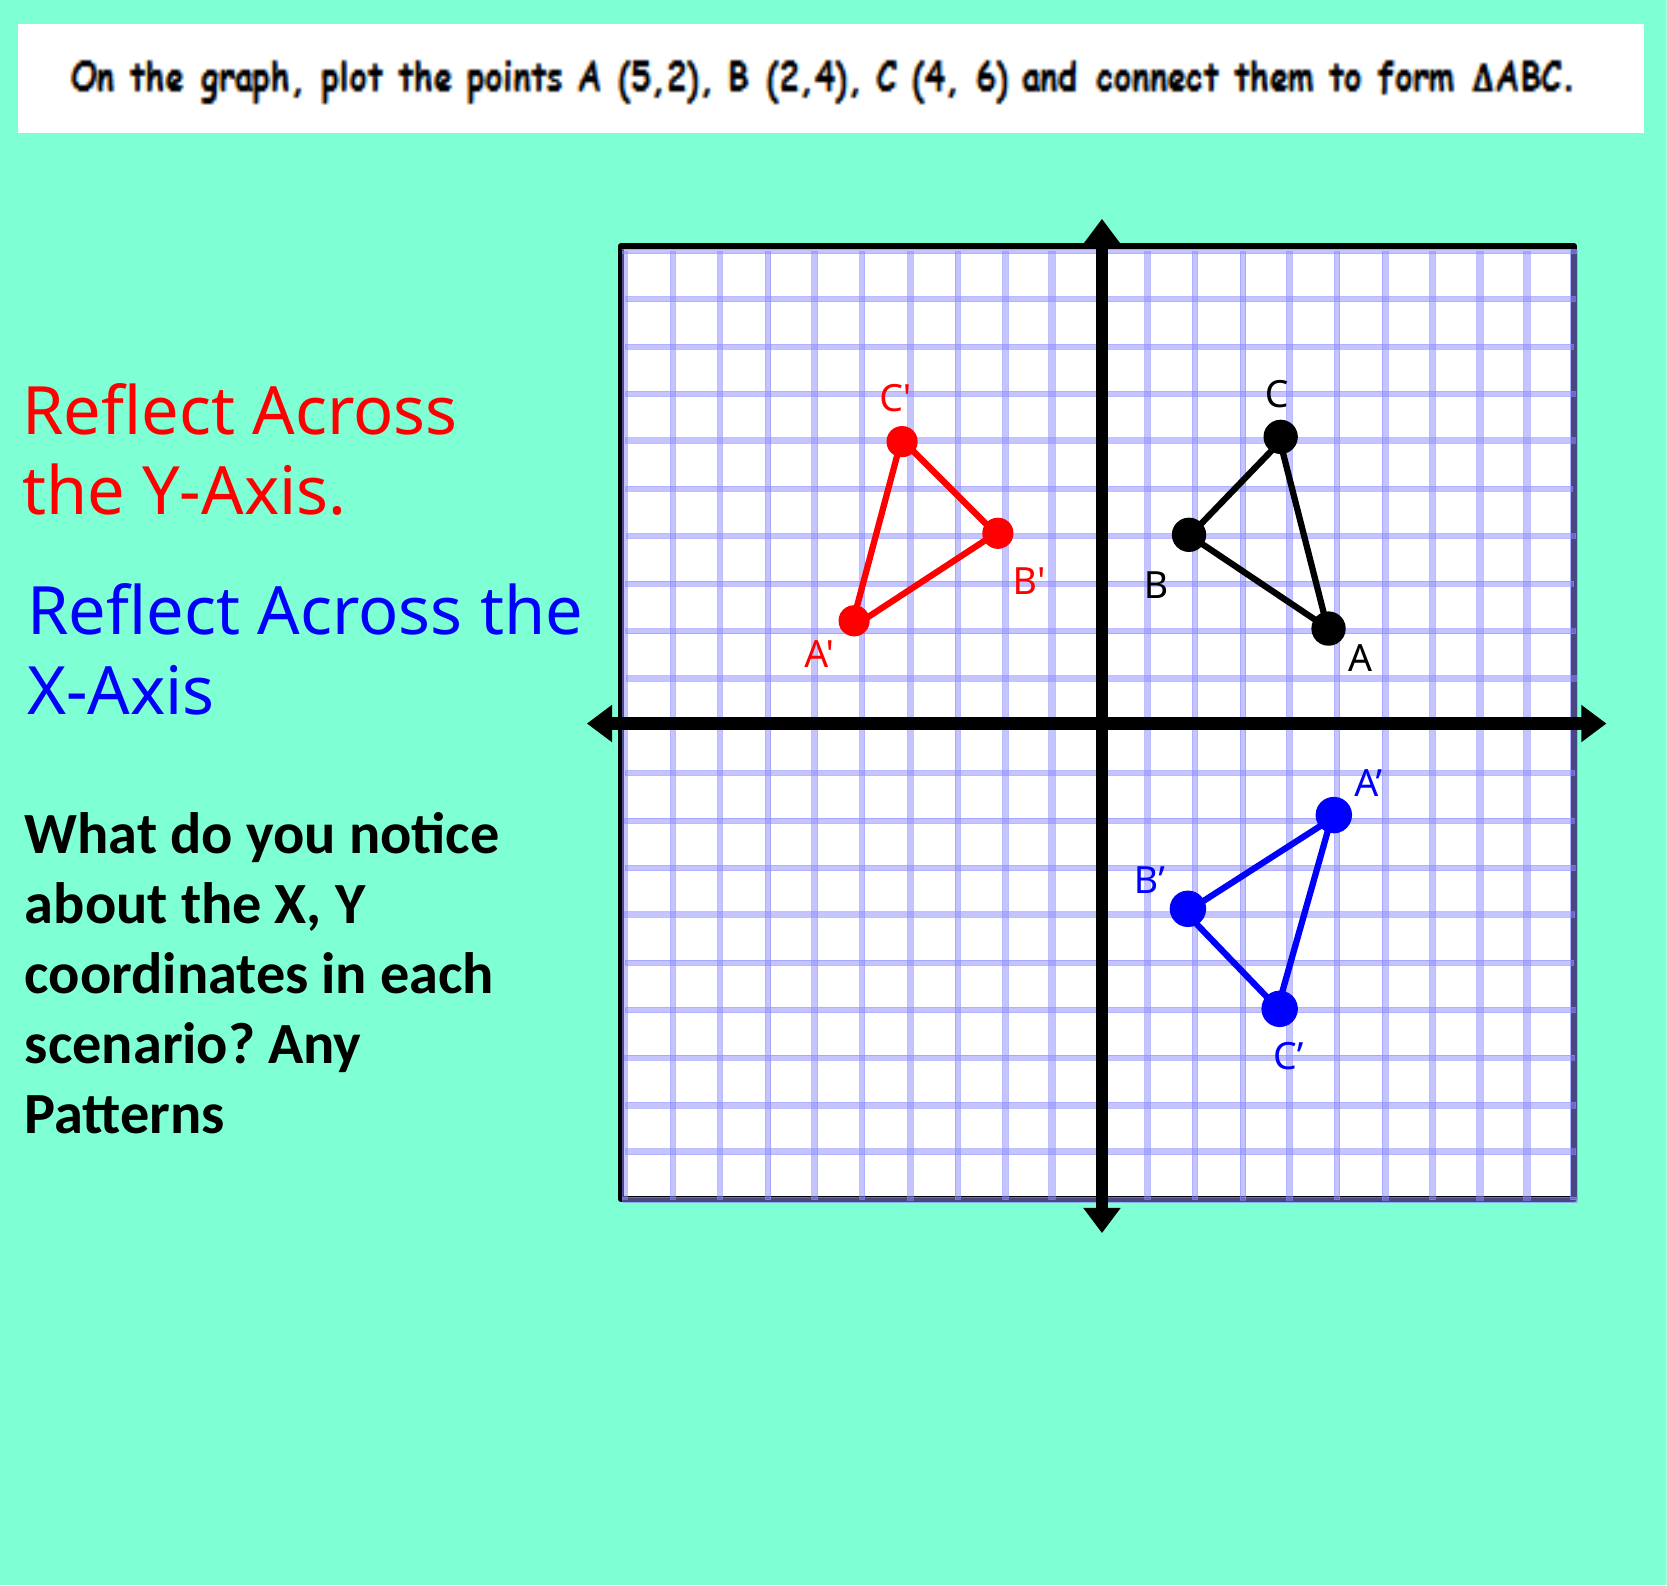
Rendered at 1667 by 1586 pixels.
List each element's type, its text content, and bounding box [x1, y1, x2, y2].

text_box Reflect Across the Y-Axis. [7, 360, 581, 615]
picture [18, 24, 1645, 133]
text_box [906, 533, 996, 629]
text_box Reflect Across the X-Axis [12, 560, 581, 736]
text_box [1279, 438, 1328, 532]
text_box What do you notice about the X, Y coordinates in each scenario? Any Patterns [10, 787, 574, 1153]
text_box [1186, 442, 1275, 532]
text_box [586, 218, 1607, 1234]
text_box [1277, 818, 1332, 1009]
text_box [1184, 911, 1278, 1009]
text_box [850, 440, 902, 629]
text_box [1186, 533, 1328, 629]
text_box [1186, 818, 1276, 910]
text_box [900, 438, 996, 532]
